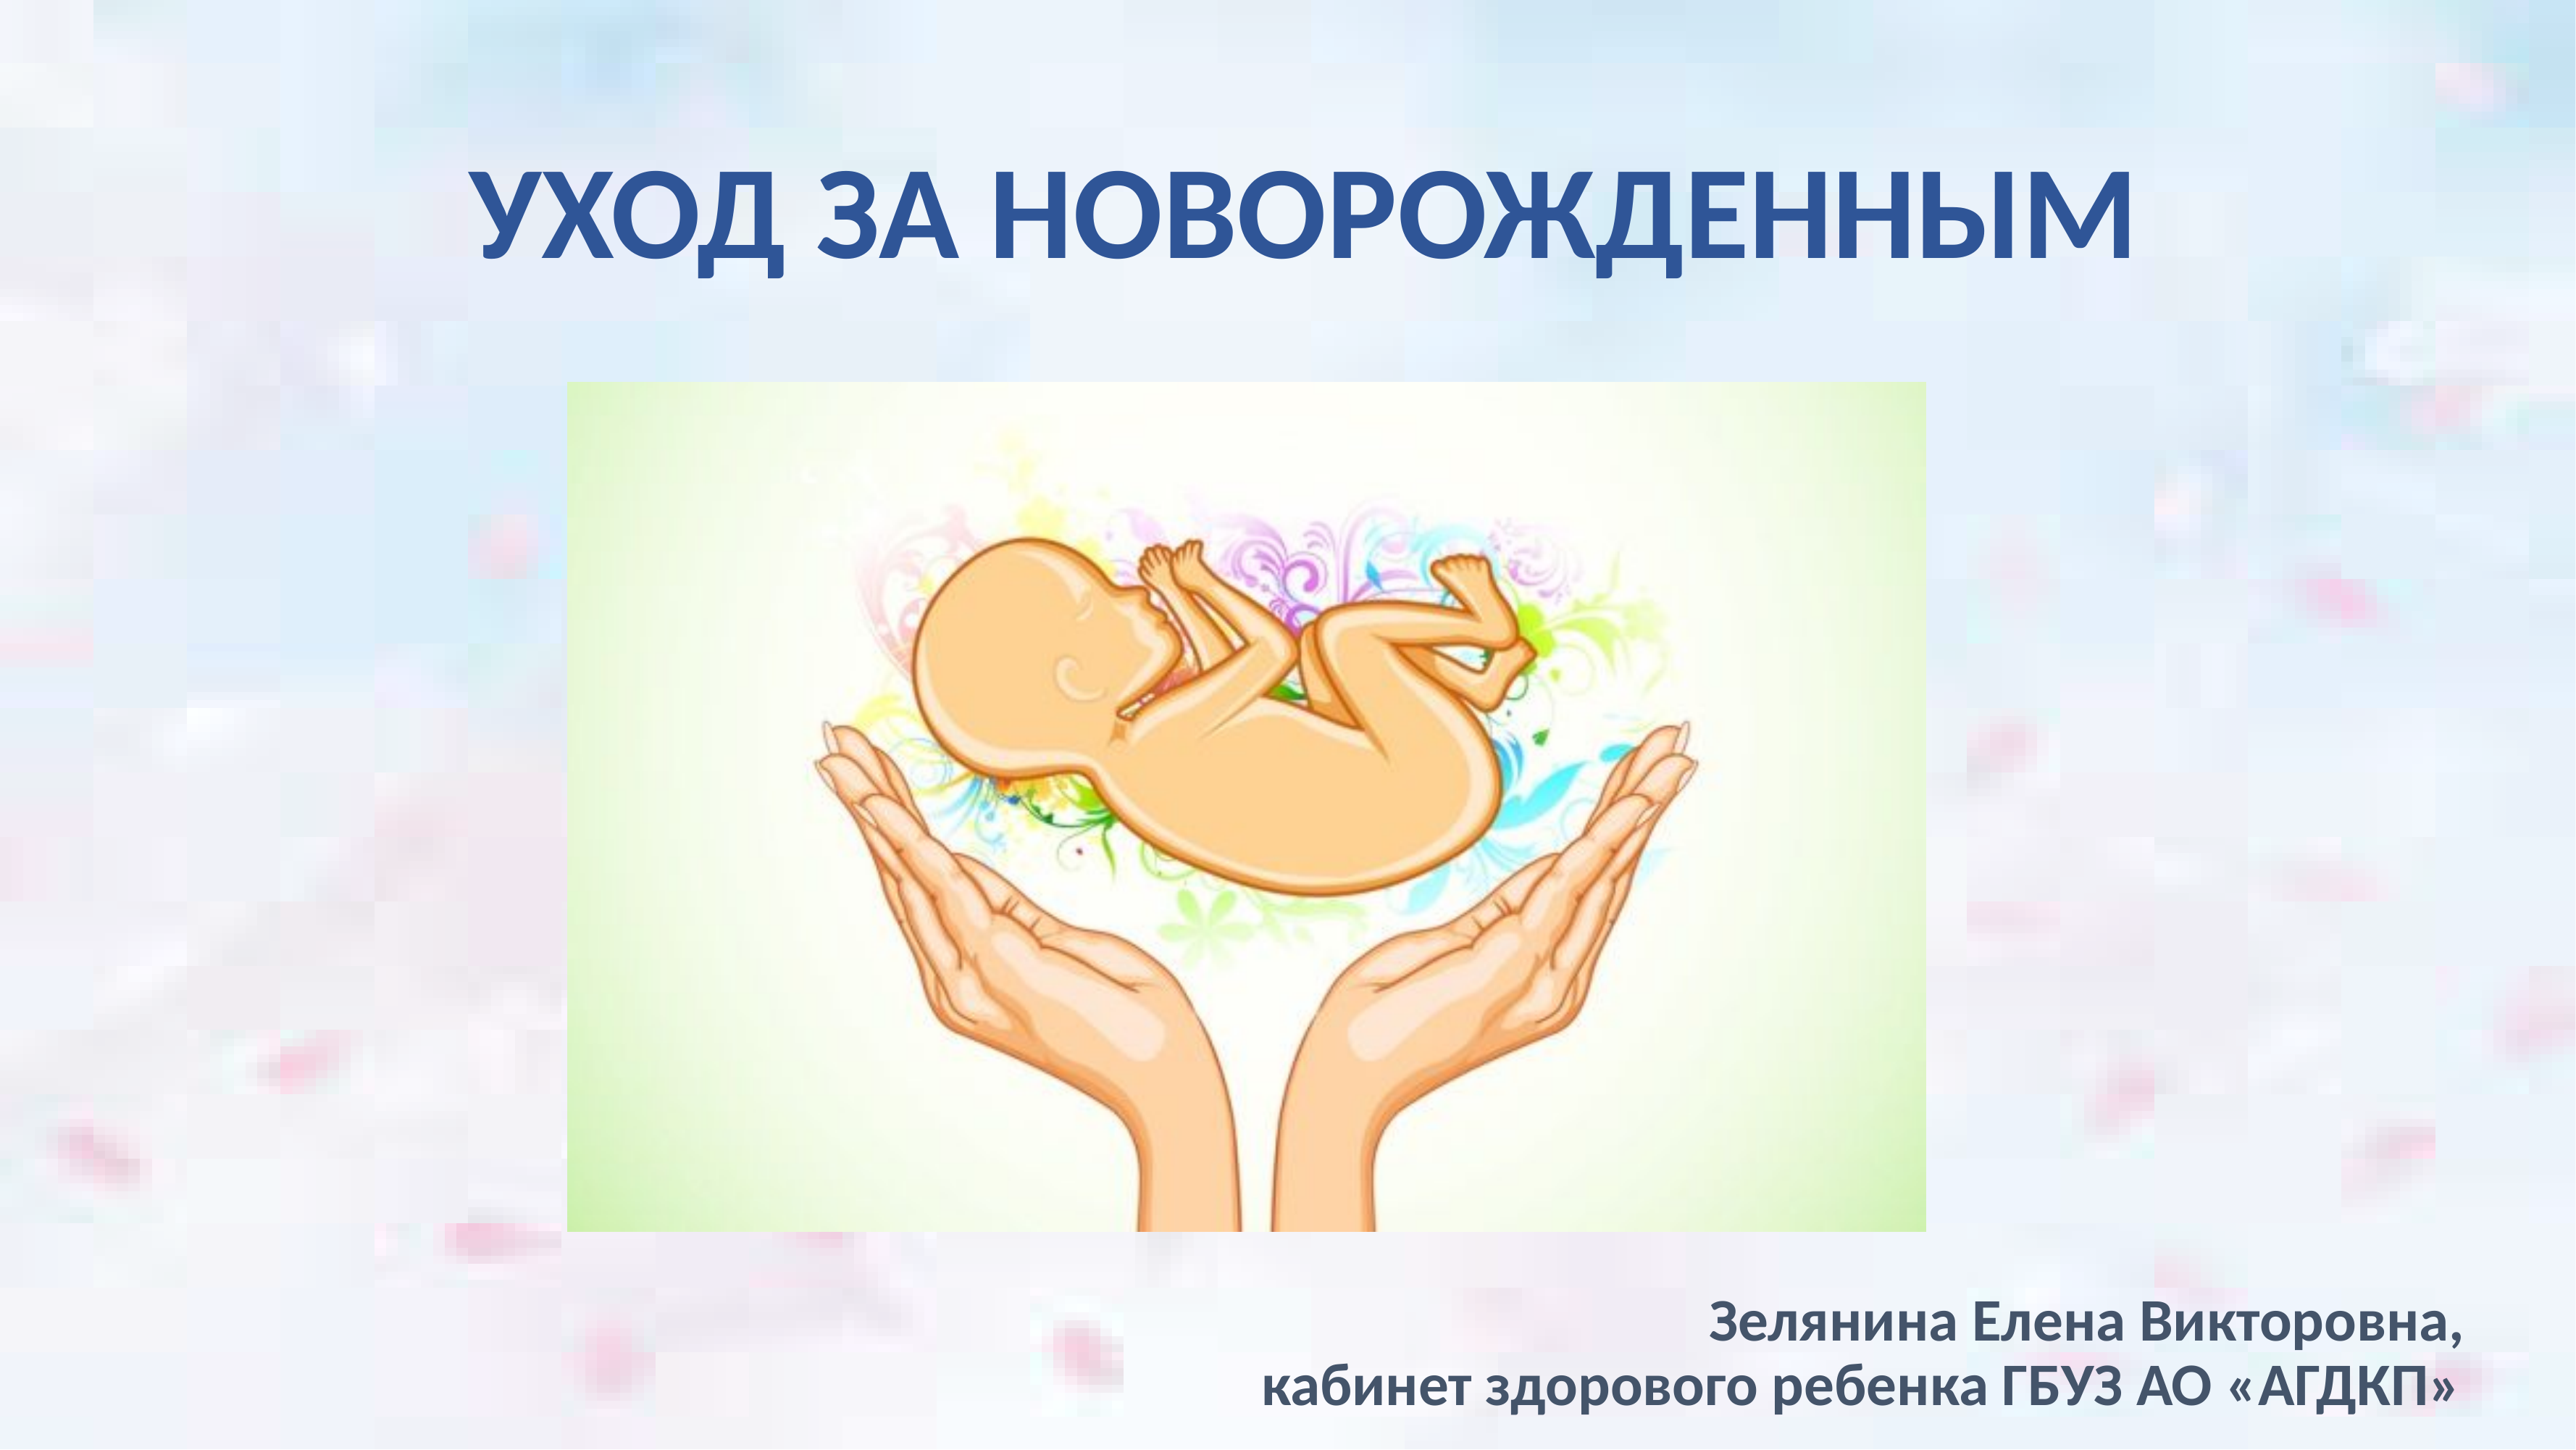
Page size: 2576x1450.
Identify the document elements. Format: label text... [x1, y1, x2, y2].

text_box УХОД ЗА НОВОРОЖДЕННЫМ [261, 120, 2347, 291]
picture [567, 382, 1926, 1232]
text_box Зелянина Елена Викторовна, кабинет здорового ребенка ГБУЗ АО «АГДКП» [1250, 1283, 2538, 1425]
